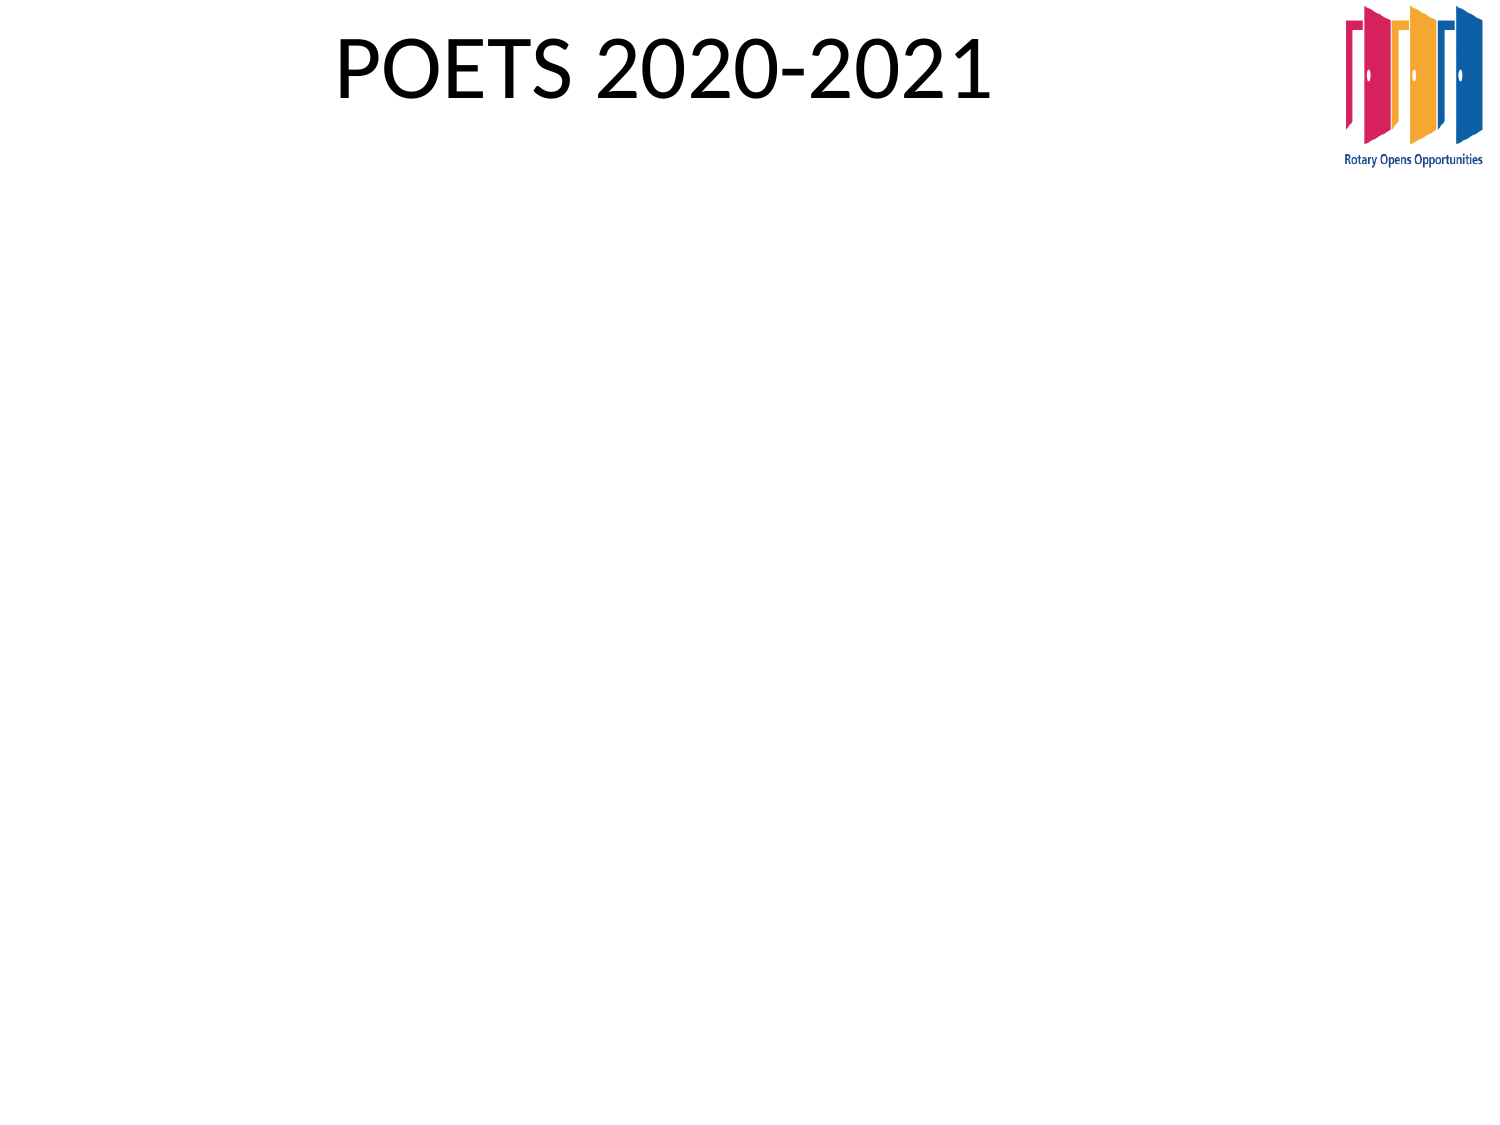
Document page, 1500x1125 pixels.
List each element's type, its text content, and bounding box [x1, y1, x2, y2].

picture [1326, 0, 1500, 173]
text_box POETS 2020-2021 [0, 0, 1324, 173]
